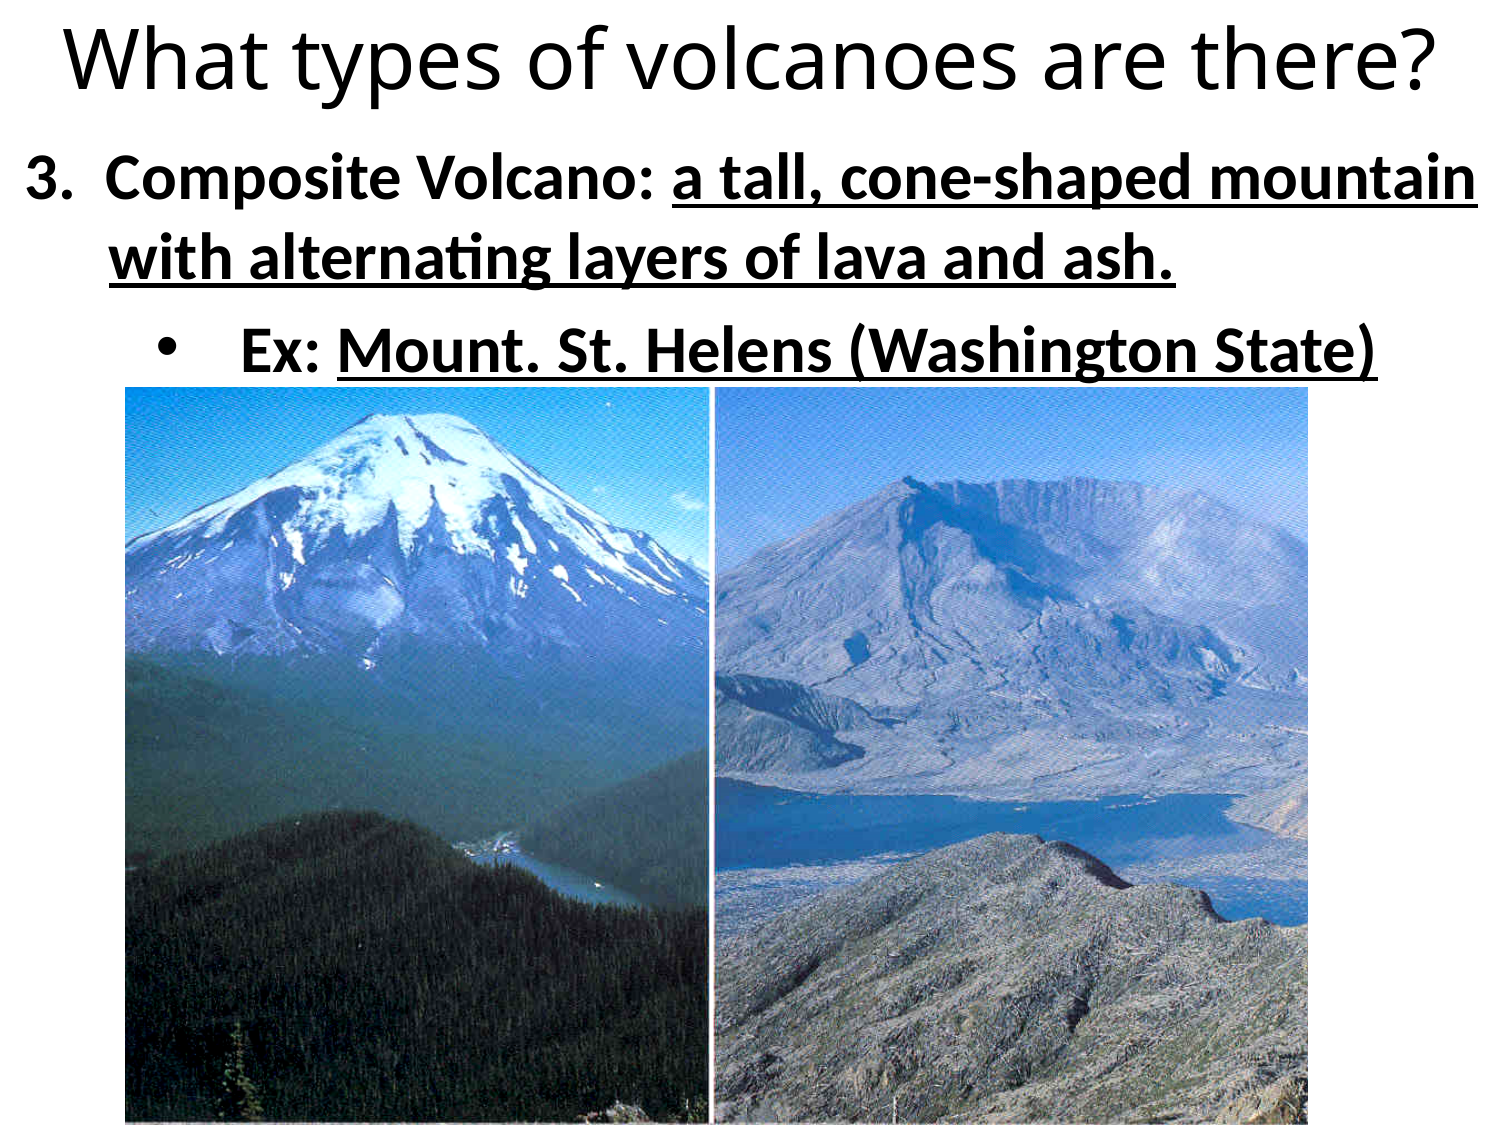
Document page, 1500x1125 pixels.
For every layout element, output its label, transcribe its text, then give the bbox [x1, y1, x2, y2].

picture [124, 387, 1309, 1125]
picture [260, 387, 269, 395]
title What types of volcanoes are there? [0, 0, 1500, 125]
list 3. Composite Volcano: a tall, cone-shaped mountain with alternating layers of lava and ash. Ex: Mount. St. Helens (Washington State) [0, 125, 1500, 1025]
